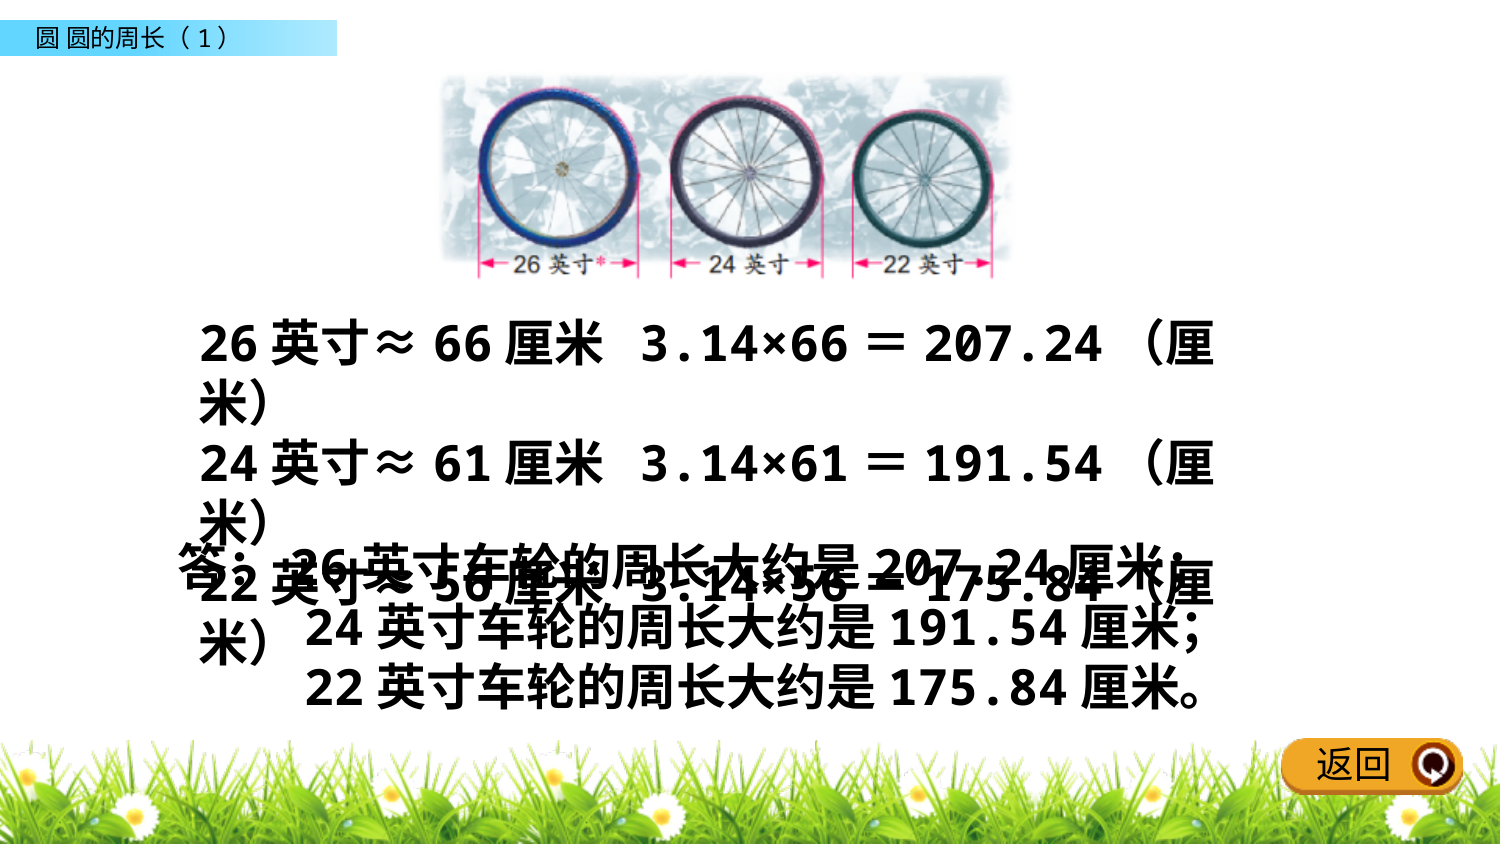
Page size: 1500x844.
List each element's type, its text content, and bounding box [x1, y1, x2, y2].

text_box 26英寸≈66厘米 3.14×66＝207.24（厘米） 24英寸≈61厘米 3.14×61＝191.54（厘米） 22英寸≈56厘米 3.14×56＝175.84（厘米） [184, 303, 1317, 739]
picture [0, 740, 1500, 844]
text_box 答：26英寸车轮的周长大约是207.24厘米； 24英寸车轮的周长大约是191.54厘米； 22英寸车轮的周长大约是175.84厘米。 [139, 528, 1245, 723]
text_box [1281, 733, 1464, 795]
picture [430, 67, 1023, 287]
